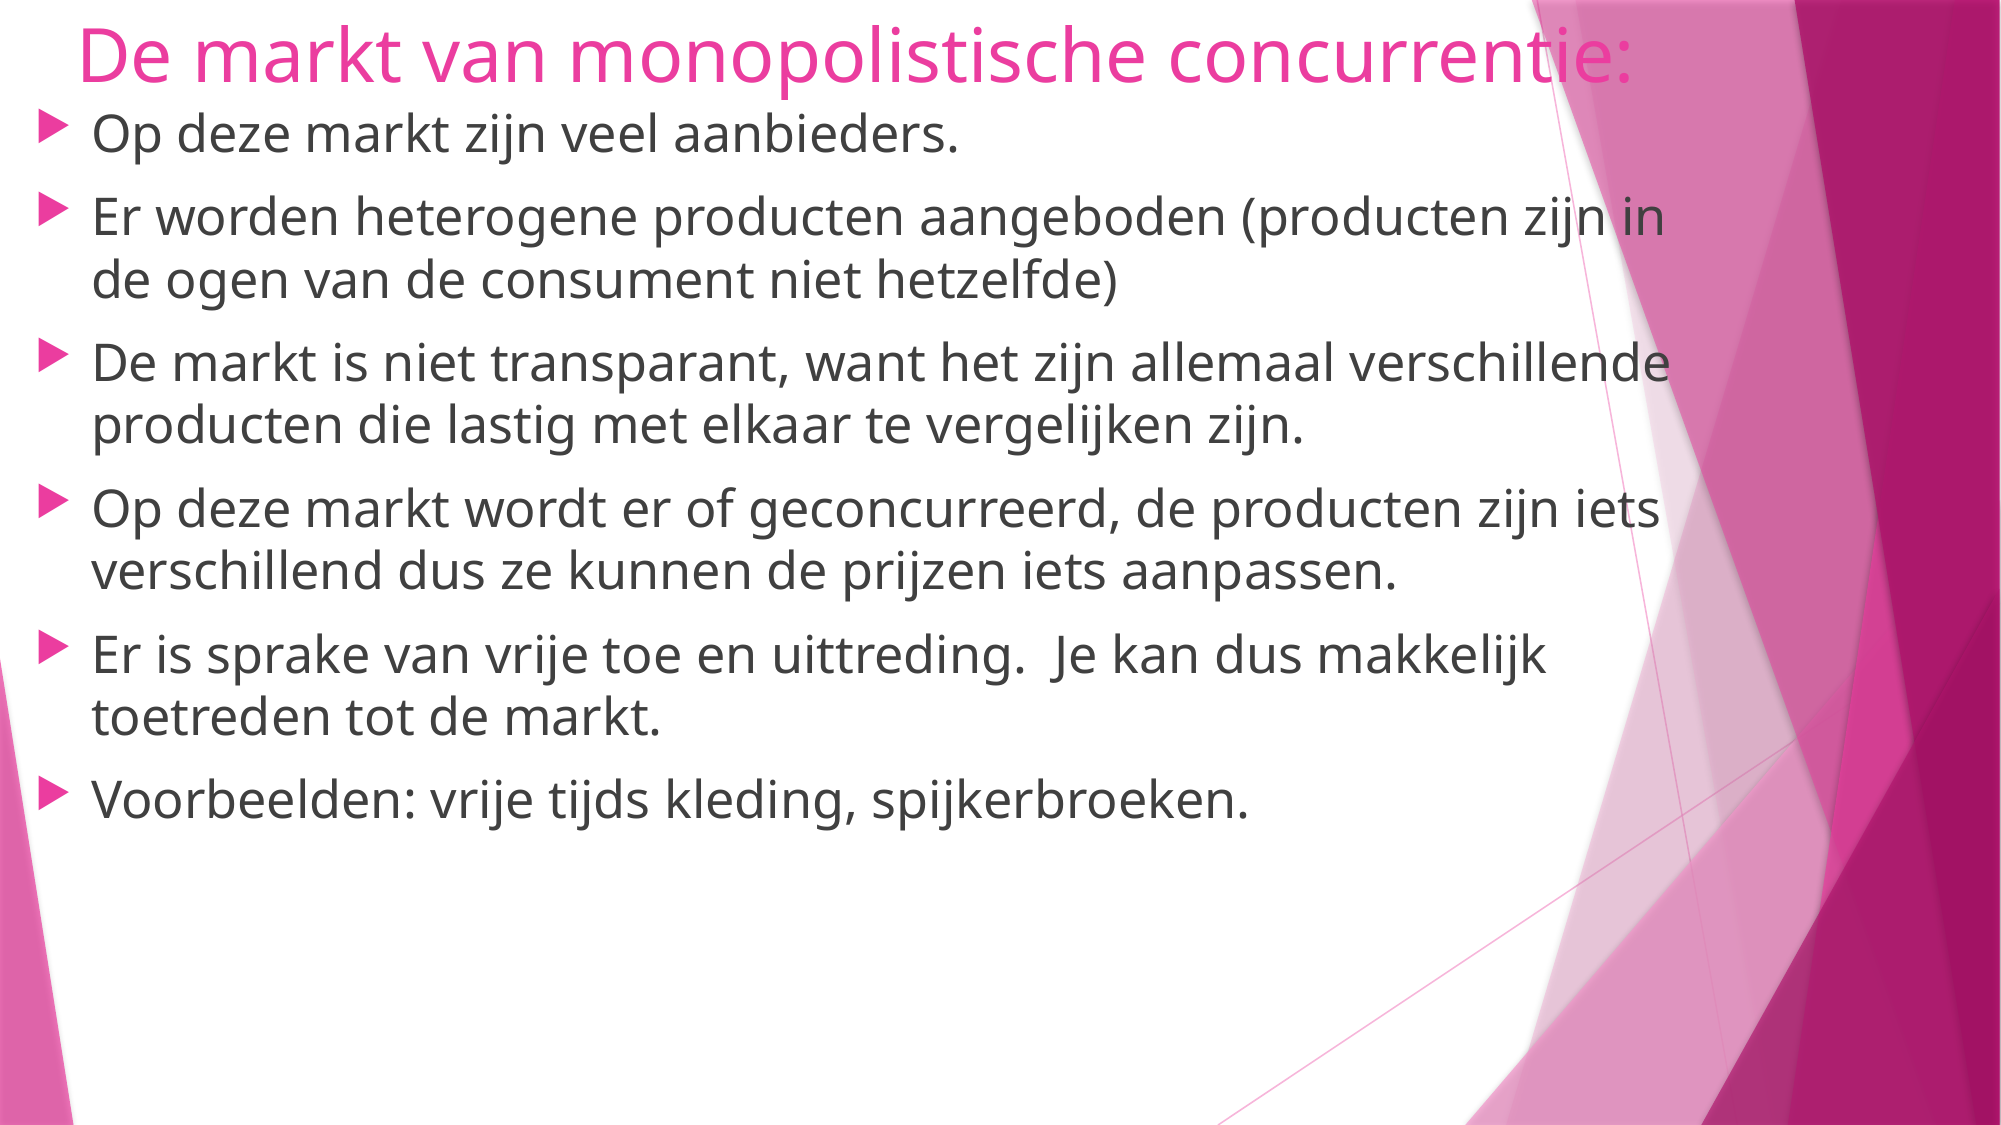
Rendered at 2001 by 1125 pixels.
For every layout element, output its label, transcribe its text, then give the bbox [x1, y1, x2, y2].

list Op deze markt zijn veel aanbieders. Er worden heterogene producten aangeboden (producten zijn in de ogen van de consument niet hetzelfde) De markt is niet transparant, want het zijn allemaal verschillende producten die lastig met elkaar te vergelijken zijn. Op deze markt wordt er of geconcurreerd, de producten zijn iets verschillend dus ze kunnen de prijzen iets aanpassen. Er is sprake van vrije toe en uittreding. Je kan dus makkelijk toetreden tot de markt. Voorbeelden: vrije tijds kleding, spijkerbroeken. [19, 92, 1747, 992]
title De markt van monopolistische concurrentie: [61, 0, 1716, 92]
